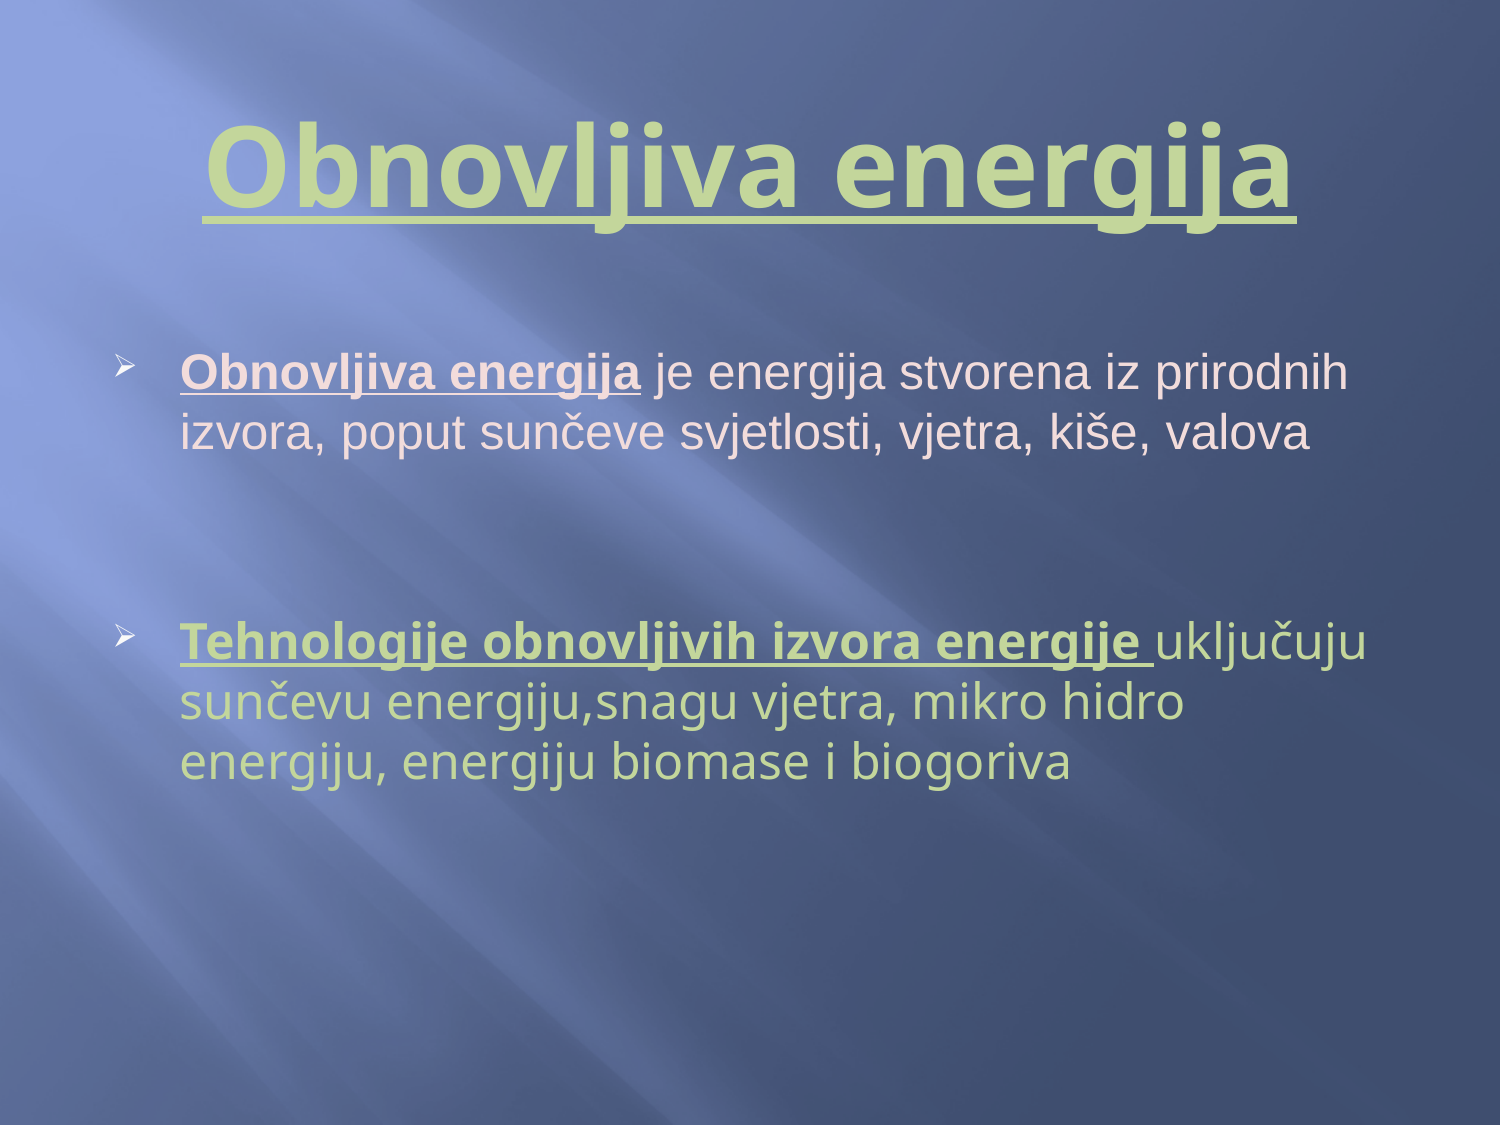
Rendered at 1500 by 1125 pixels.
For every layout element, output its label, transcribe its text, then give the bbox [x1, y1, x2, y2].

list Obnovljiva energija je energija stvorena iz prirodnih izvora, poput sunčeve svjetlosti, vjetra, kiše, valova Tehnologije obnovljivih izvora energije uključuju sunčevu energiju,snagu vjetra, mikro hidro energiju, energiju biomase i biogoriva [75, 262, 1425, 1035]
text_box Obnovljiva energija [187, 87, 1313, 238]
